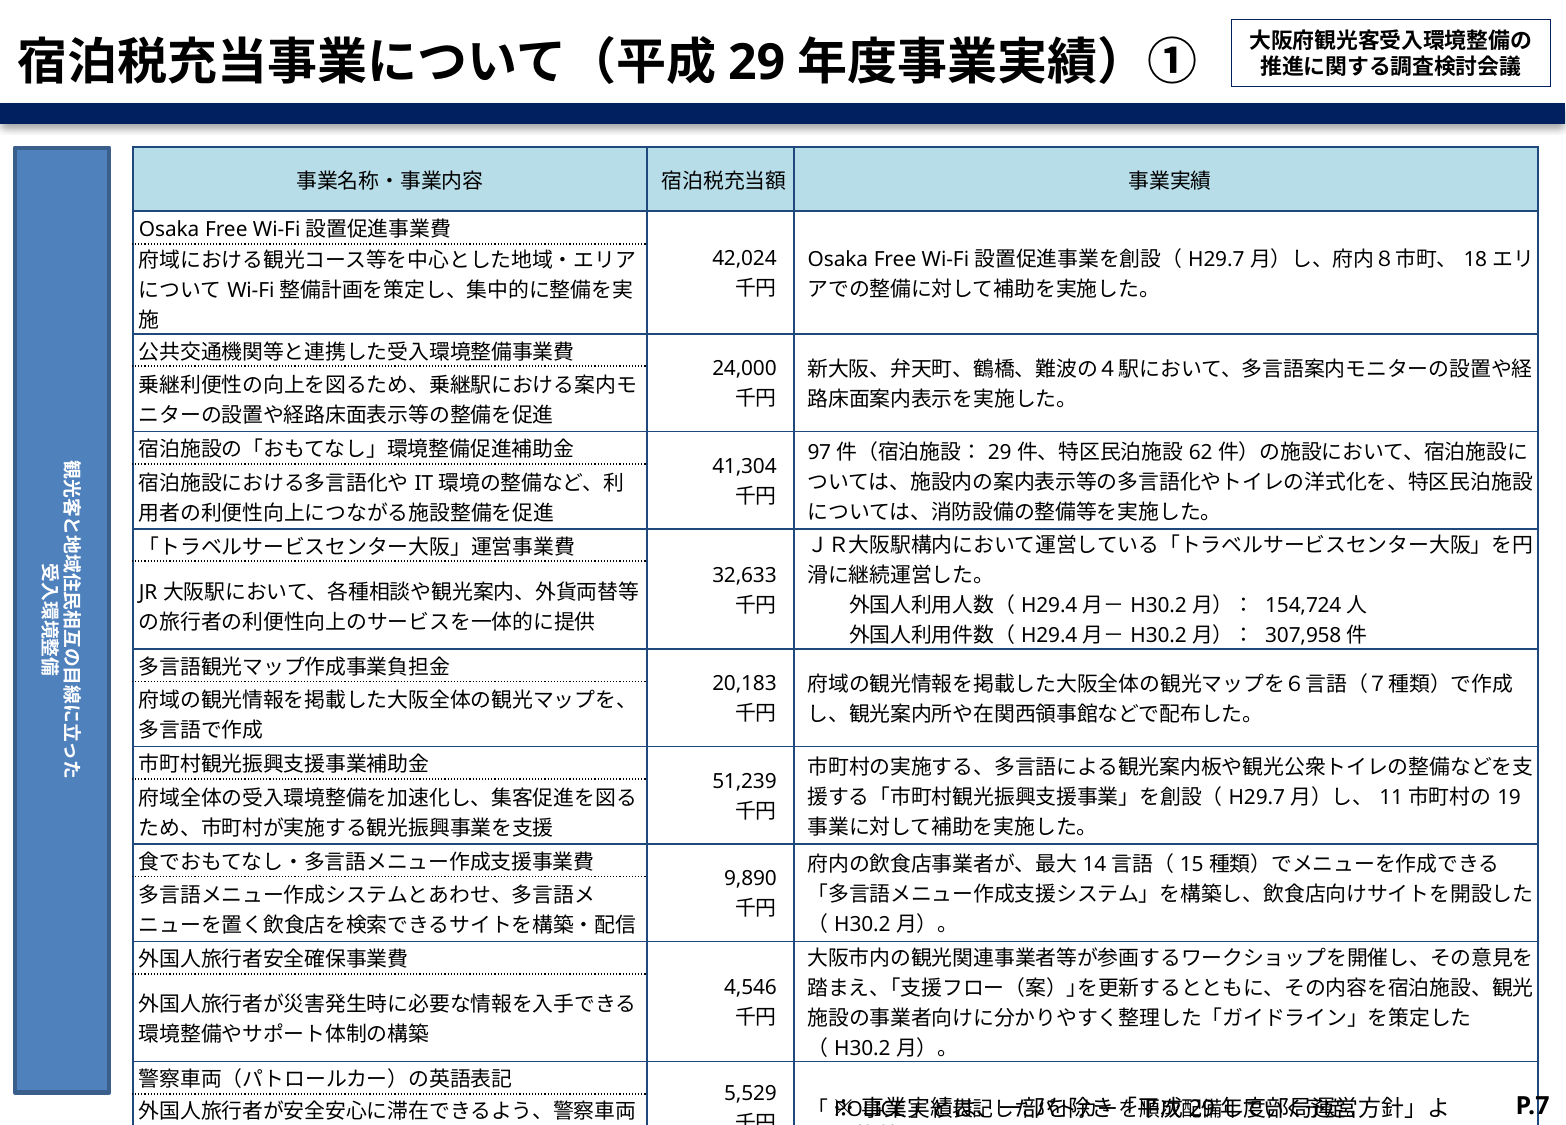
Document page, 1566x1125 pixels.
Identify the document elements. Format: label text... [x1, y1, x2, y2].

table_cell 宿泊施設の「おもてなし」環境整備促進補助金 [134, 432, 646, 464]
table_cell 食でおもてなし・多言語メニュー作成支援事業費 [134, 845, 646, 876]
table_cell 「トラベルサービスセンター大阪」運営事業費 [134, 530, 646, 561]
table_cell 32,633 千円 [648, 530, 793, 648]
table_cell 5,529 千円 [648, 1062, 793, 1125]
table_cell 公共交通機関等と連携した受入環境整備事業費 [134, 335, 646, 366]
table_cell 24,000 千円 [648, 335, 793, 431]
table_cell 乗継利便性の向上を図るため、乗継駅における案内モニターの設置や経路床面表示等の整備を促進 [134, 366, 646, 431]
table_cell 51,239 千円 [648, 747, 793, 843]
title 宿泊税充当事業について（平成29年度事業実績）① [2, 19, 1566, 100]
table_cell 外国人旅行者安全確保事業費 [134, 942, 646, 974]
table_cell 府域の観光情報を掲載した大阪全体の観光マップを、多言語で作成 [134, 681, 646, 746]
table_cell 97件（宿泊施設：29件、特区民泊施設62件）の施設において、宿泊施設については、施設内の案内表示等の多言語化やトイレの洋式化を、特区民泊施設については、消防設備の整備等を実施した。 [795, 432, 1537, 528]
table_cell 外国人旅行者が安全安心に滞在できるよう、警察車両に英語表記を実施 [134, 1094, 646, 1125]
table_cell 大阪市内の観光関連事業者等が参画するワークショップを開催し、その意見を踏まえ、｢支援フロー（案）｣を更新するとともに、その内容を宿泊施設、観光施設の事業者向けに分かりやすく整理した「ガイドライン」を策定した（H30.2月）。 [795, 942, 1537, 1061]
text_box P.7 [1446, 1081, 1565, 1125]
table_header 事業名称・事業内容 [134, 148, 646, 210]
table_cell 20,183 千円 [648, 650, 793, 746]
table_cell 府域の観光情報を掲載した大阪全体の観光マップを６言語（７種類）で作成し、観光案内所や在関西領事館などで配布した。 [795, 650, 1537, 746]
table_cell ＪＲ大阪駅構内において運営している「トラベルサービスセンター大阪」を円滑に継続運営した。 外国人利用人数（H29.4月－H30.2月）： 154,724人 外国人利用件数（H29.4月－H30.2月）： 307,958件 [795, 530, 1537, 648]
table_cell 多言語観光マップ作成事業負担金 [134, 650, 646, 681]
table_cell 府内の飲食店事業者が、最大14言語（15種類）でメニューを作成できる「多言語メニュー作成支援システム」を構築し、飲食店向けサイトを開設した（H30.2月）。 [795, 845, 1537, 941]
text_box 観光客と地域住民相互の目線に立った 受入環境整備 [13, 146, 111, 1095]
table_cell 「POLICE」と表記したパトカーを順次配備していく予定。 [795, 1062, 1537, 1125]
table_cell 多言語メニュー作成システムとあわせ、多言語メニューを置く飲食店を検索できるサイトを構築・配信 [134, 876, 646, 941]
table_cell 41,304 千円 [648, 432, 793, 528]
table_cell 外国人旅行者が災害発生時に必要な情報を入手できる環境整備やサポート体制の構築 [134, 974, 646, 1061]
table_cell 府域における観光コース等を中心とした地域・エリアについてWi-Fi整備計画を策定し、集中的に整備を実施 [134, 244, 646, 333]
table_cell 新大阪、弁天町、鶴橋、難波の４駅において、多言語案内モニターの設置や経路床面案内表示を実施した。 [795, 335, 1537, 431]
table_cell 市町村の実施する、多言語による観光案内板や観光公衆トイレの整備などを支援する「市町村観光振興支援事業」を創設（H29.7月）し、11市町村の19事業に対して補助を実施した。 [795, 747, 1537, 843]
table_cell 4,546 千円 [648, 942, 793, 1061]
table_cell 市町村観光振興支援事業補助金 [134, 747, 646, 779]
table_cell 警察車両（パトロールカー）の英語表記 [134, 1062, 646, 1094]
table_cell JR大阪駅において、各種相談や観光案内、外貨両替等の旅行者の利便性向上のサービスを一体的に提供 [134, 561, 646, 648]
table_cell 宿泊施設における多言語化やIT環境の整備など、利用者の利便性向上につながる施設整備を促進 [134, 464, 646, 528]
table_cell 府域全体の受入環境整備を加速化し、集客促進を図るため、市町村が実施する観光振興事業を支援 [134, 779, 646, 843]
table_cell 42,024 千円 [648, 212, 793, 333]
table_cell Osaka Free Wi-Fi設置促進事業を創設（H29.7月）し、府内８市町、18エリアでの整備に対して補助を実施した。 [795, 212, 1537, 333]
text_box ※事業実績は、一部を除き「平成29年度部局運営方針」より抜粋 [817, 1086, 1480, 1125]
table_header 事業実績 [795, 148, 1537, 210]
table_cell 9,890 千円 [648, 845, 793, 941]
table_cell Osaka Free Wi-Fi設置促進事業費 [134, 212, 646, 244]
table_header 宿泊税充当額 [648, 148, 793, 210]
